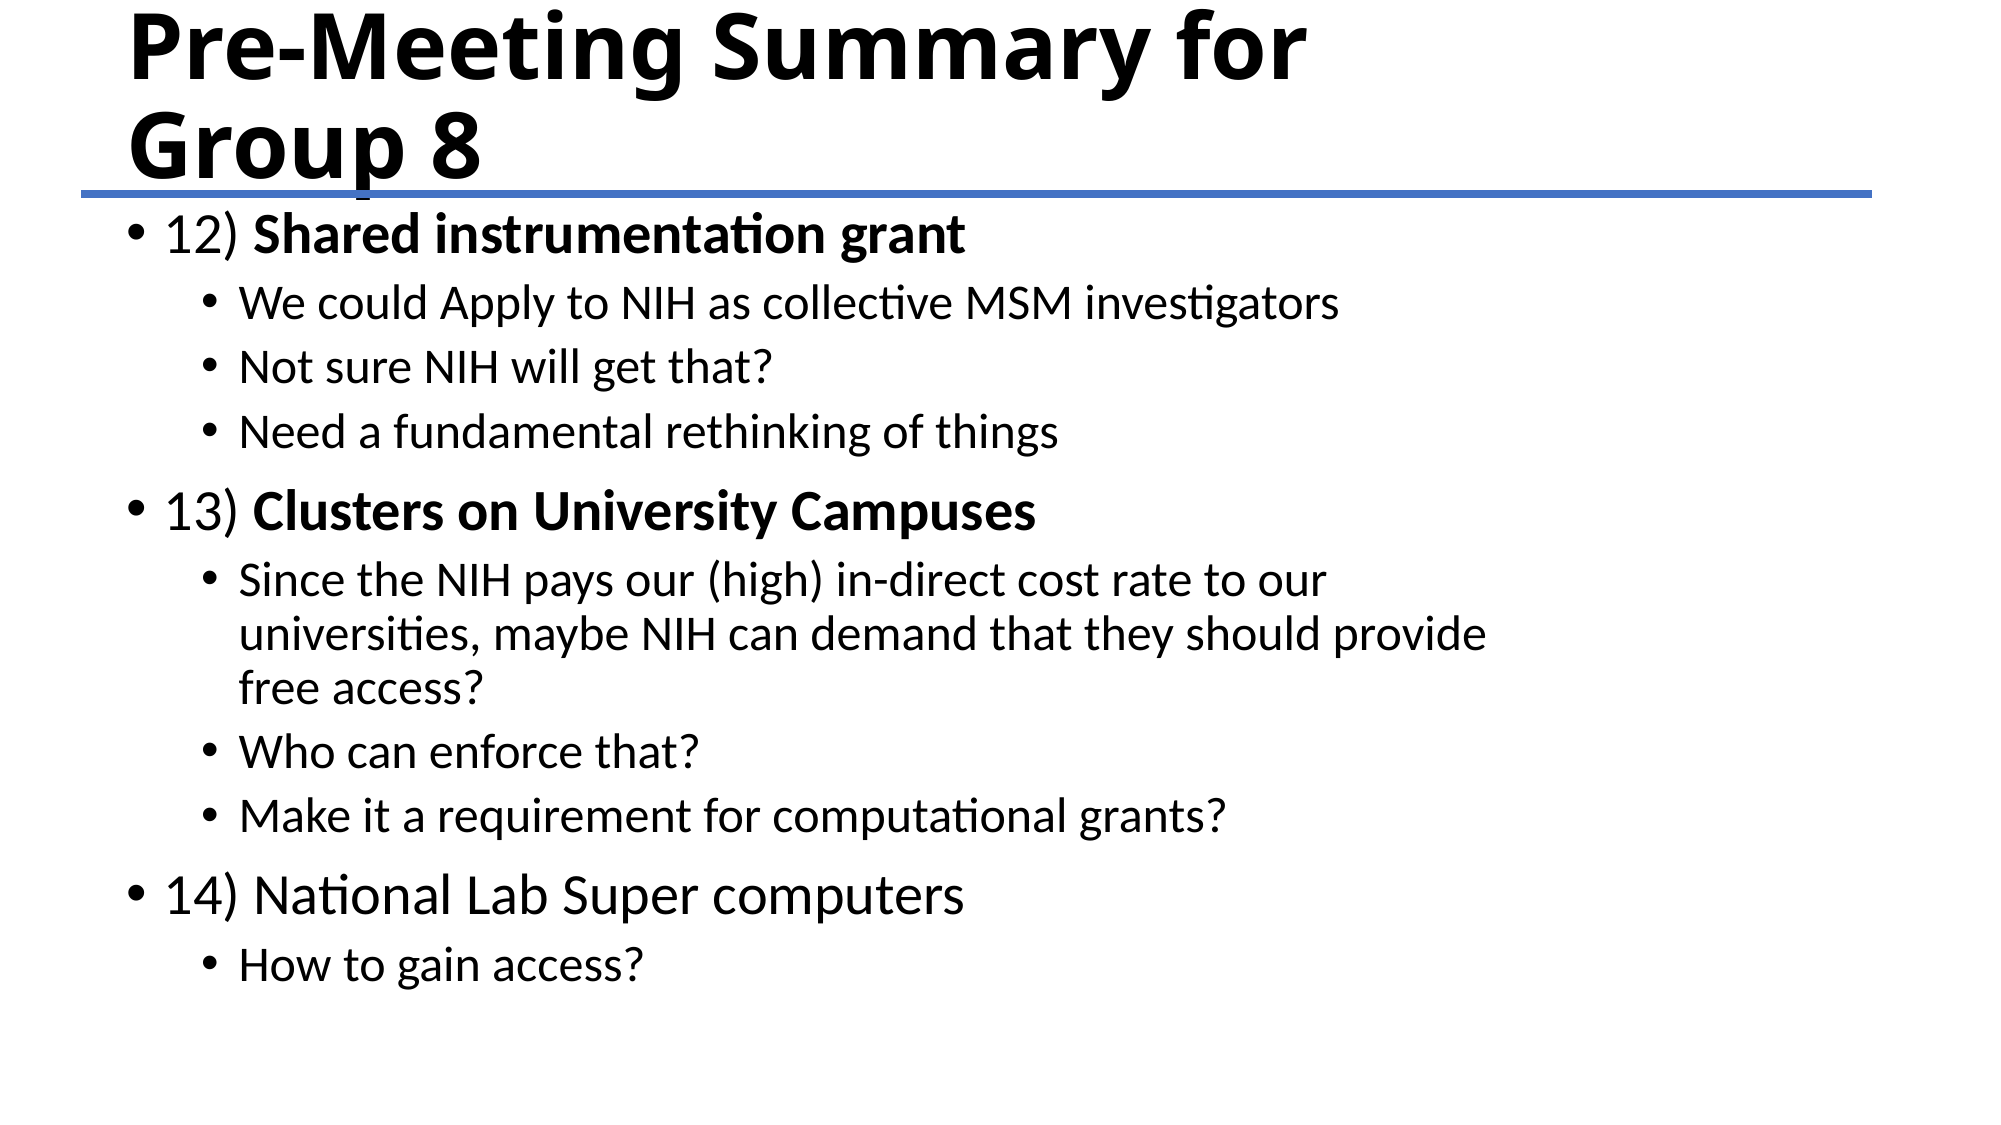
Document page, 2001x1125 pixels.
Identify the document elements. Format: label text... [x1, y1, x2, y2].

title Pre-Meeting Summary for Group 8 [111, 46, 1522, 190]
list 12) Shared instrumentation grant We could Apply to NIH as collective MSM investigators Not sure NIH will get that? Need a fundamental rethinking of things 13) Clusters on University Campuses Since the NIH pays our (high) in-direct cost rate to our universities, maybe NIH can demand that they should provide free access? Who can enforce that? Make it a requirement for computational grants? 14) National Lab Super computers How to gain access? [111, 198, 1522, 1068]
